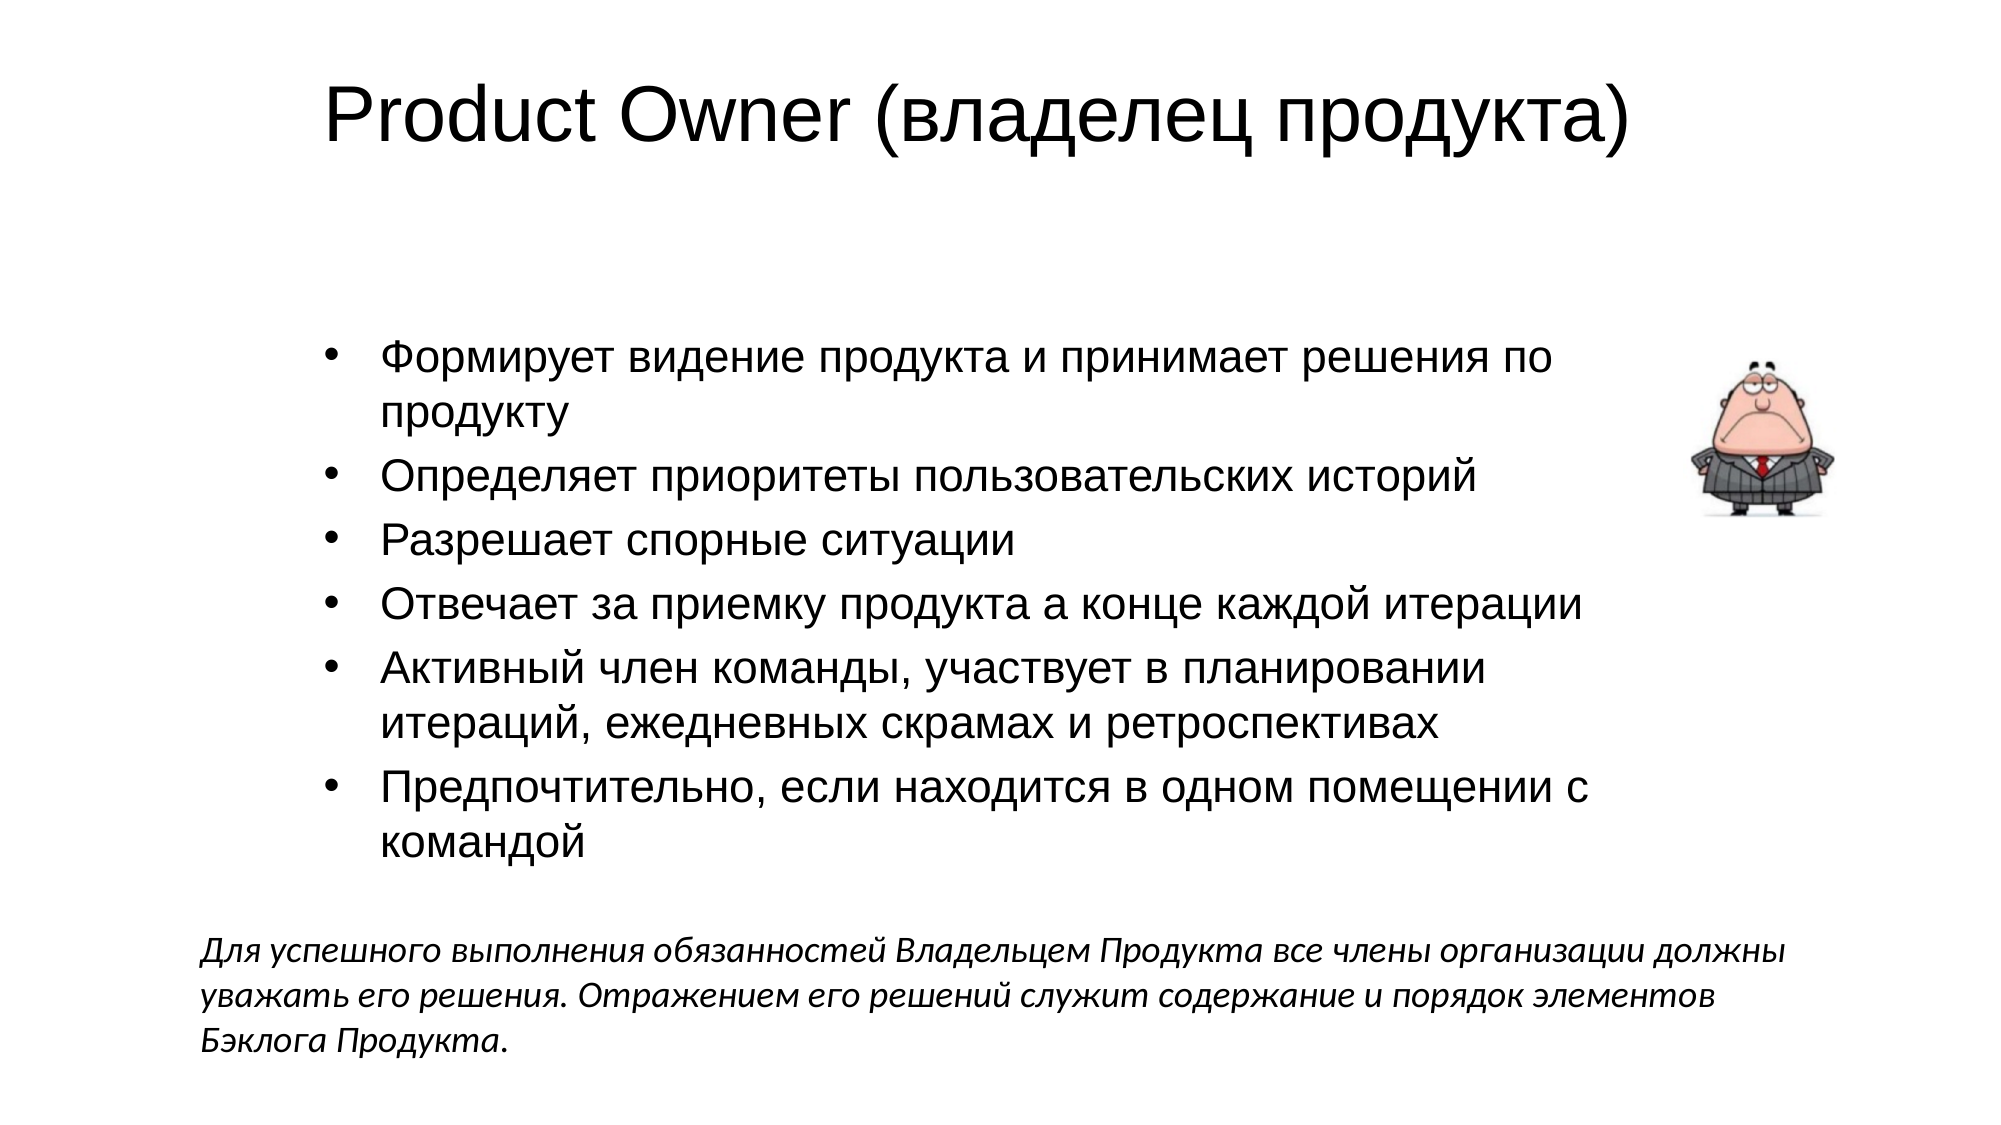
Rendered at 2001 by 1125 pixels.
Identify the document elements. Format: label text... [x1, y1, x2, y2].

picture [1682, 358, 1845, 527]
text_box Для успешного выполнения обязанностей Владельцем Продукта все члены организации должны уважать его решения. Отражением его решений служит содержание и порядок элементов Бэклога Продукта. [184, 917, 1867, 1068]
list Формирует видение продукта и принимает решения по продукту Определяет приоритеты пользовательских историй Разрешает спорные ситуации Отвечает за приемку продукта а конце каждой итерации Активный член команды, участвует в планировании итераций, ежедневных скрамах и ретроспективах Предпочтительно, если находится в одном помещении с командой [317, 221, 1684, 917]
title Product Owner (владелец продукта) [316, 58, 1684, 178]
